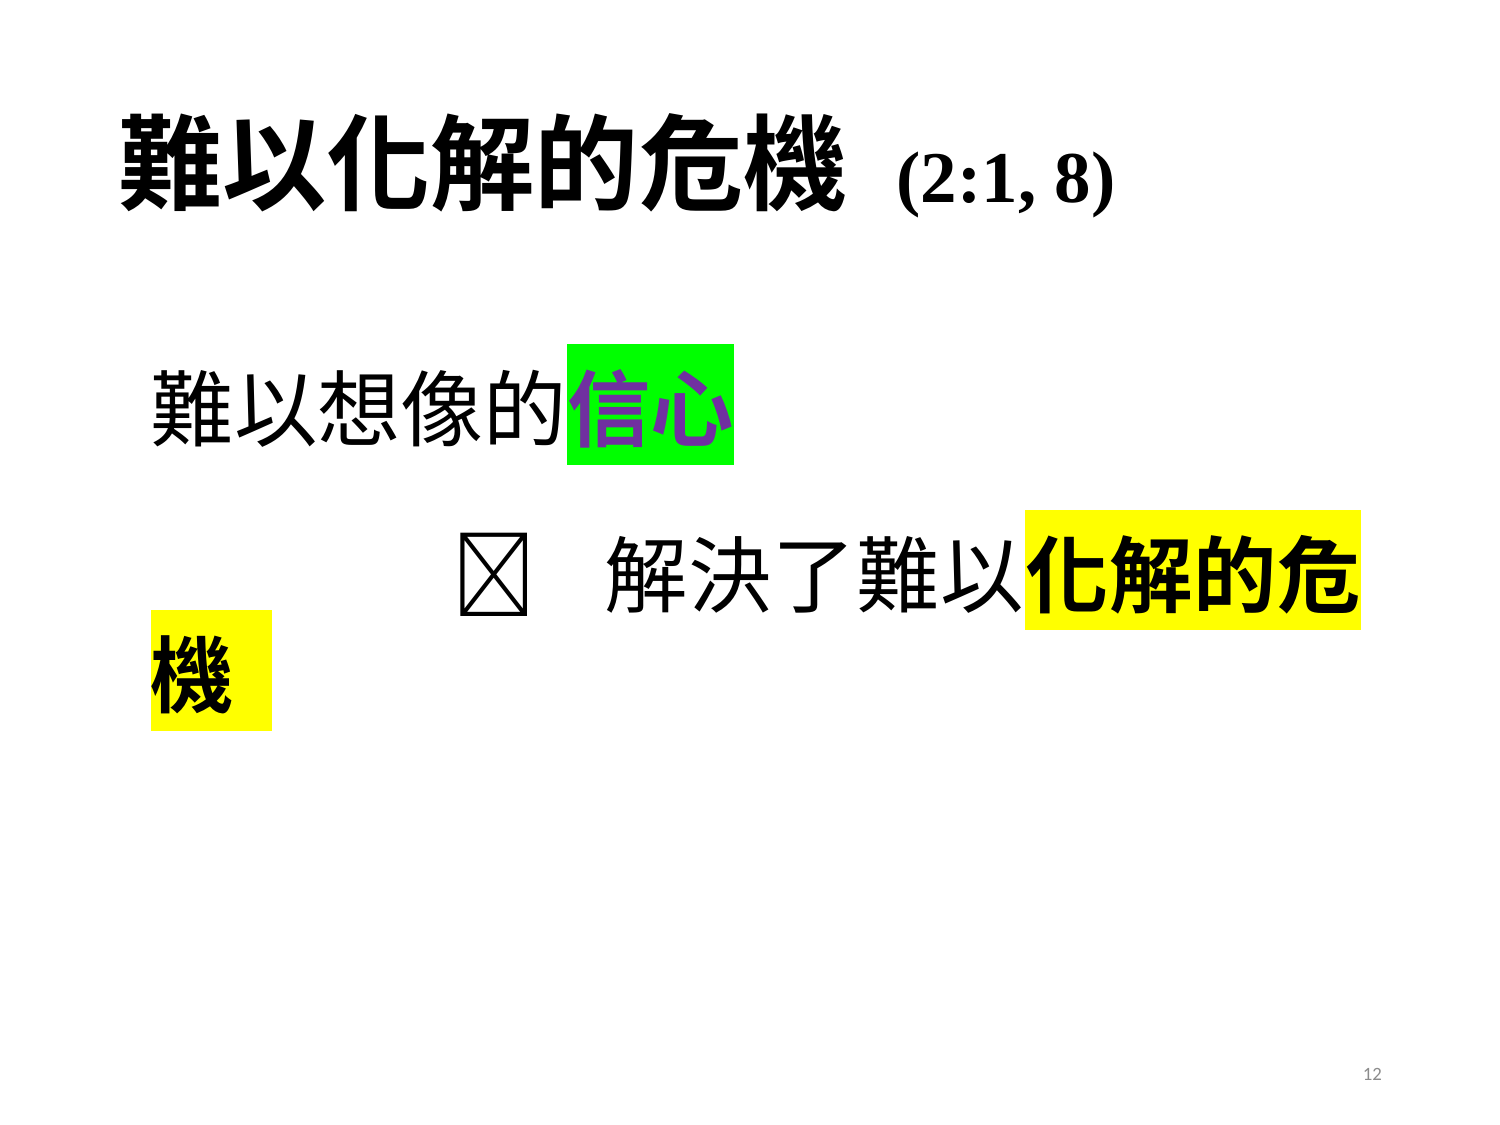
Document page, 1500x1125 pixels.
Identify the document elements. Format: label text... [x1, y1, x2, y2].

list 難以想像的信心  解決了難以化解的危機 [135, 349, 1376, 929]
slide_number 12 [1059, 1042, 1397, 1103]
title 難以化解的危機 (2:1, 8) [103, 59, 1397, 278]
